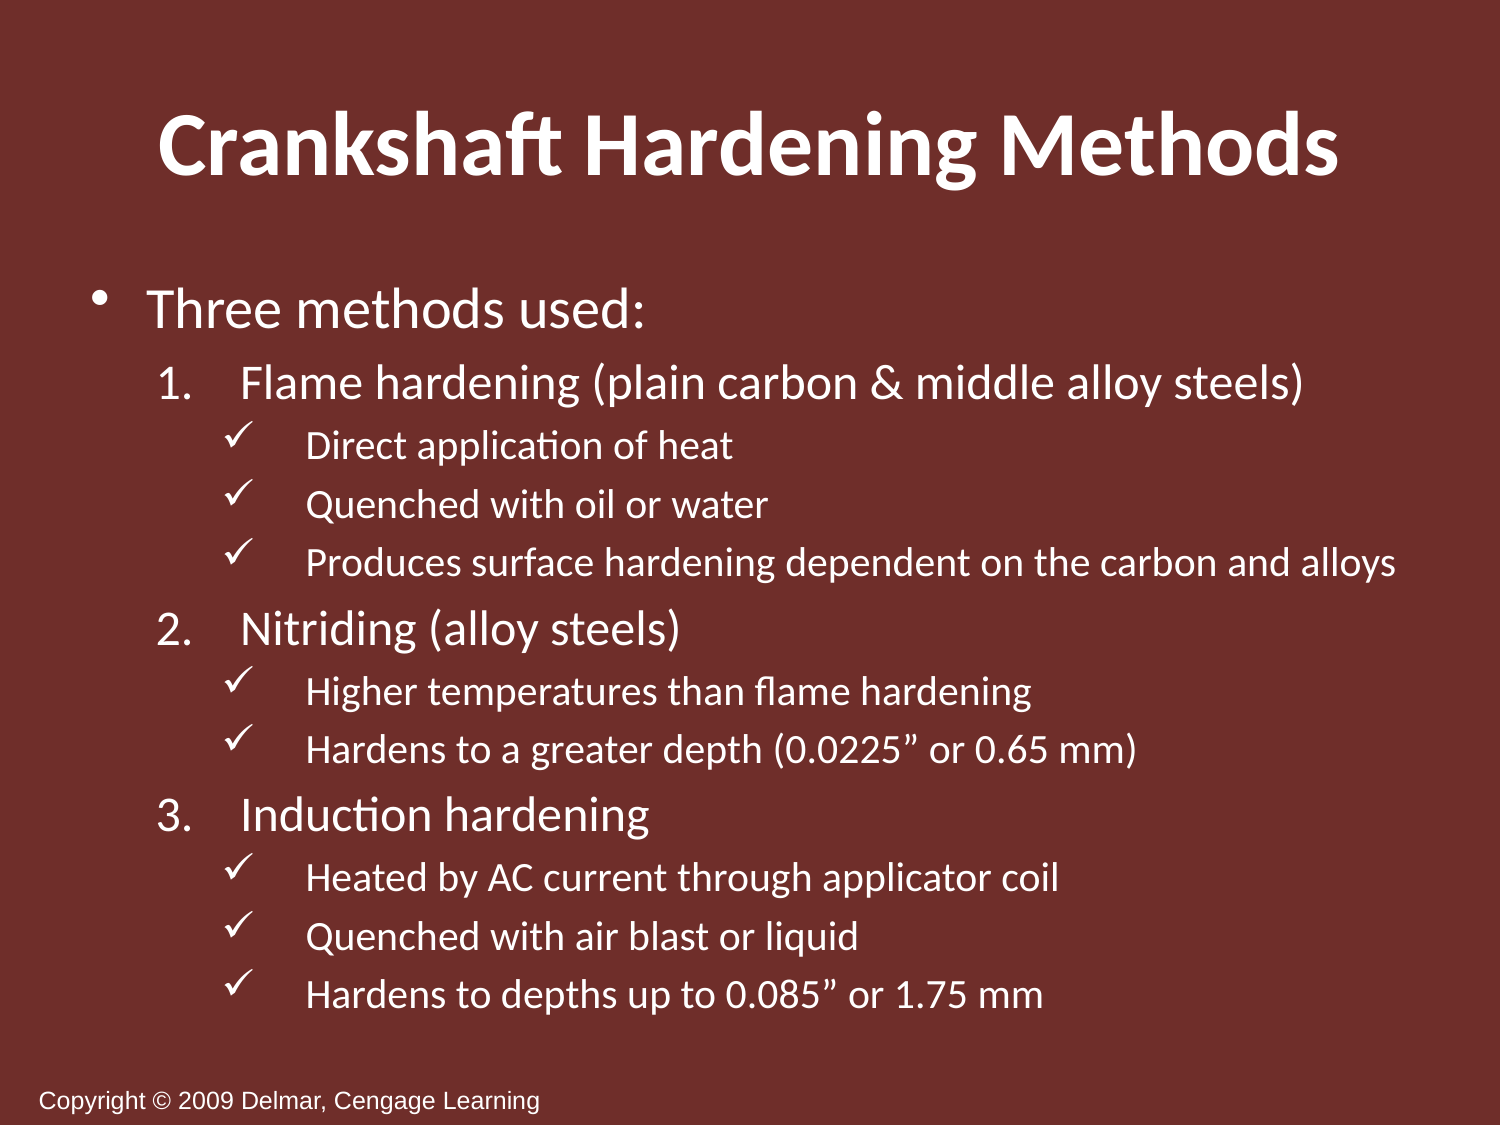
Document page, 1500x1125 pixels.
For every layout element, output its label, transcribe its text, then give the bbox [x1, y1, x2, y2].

text_box Copyright © 2009 Delmar, Cengage Learning [23, 1076, 557, 1122]
list Three methods used: Flame hardening (plain carbon & middle alloy steels) Direct application of heat Quenched with oil or water Produces surface hardening dependent on the carbon and alloys Nitriding (alloy steels) Higher temperatures than flame hardening Hardens to a greater depth (0.0225” or 0.65 mm) Induction hardening Heated by AC current through applicator coil Quenched with air blast or liquid Hardens to depths up to 0.085” or 1.75 mm [74, 262, 1426, 1088]
title Crankshaft Hardening Methods [74, 44, 1426, 233]
